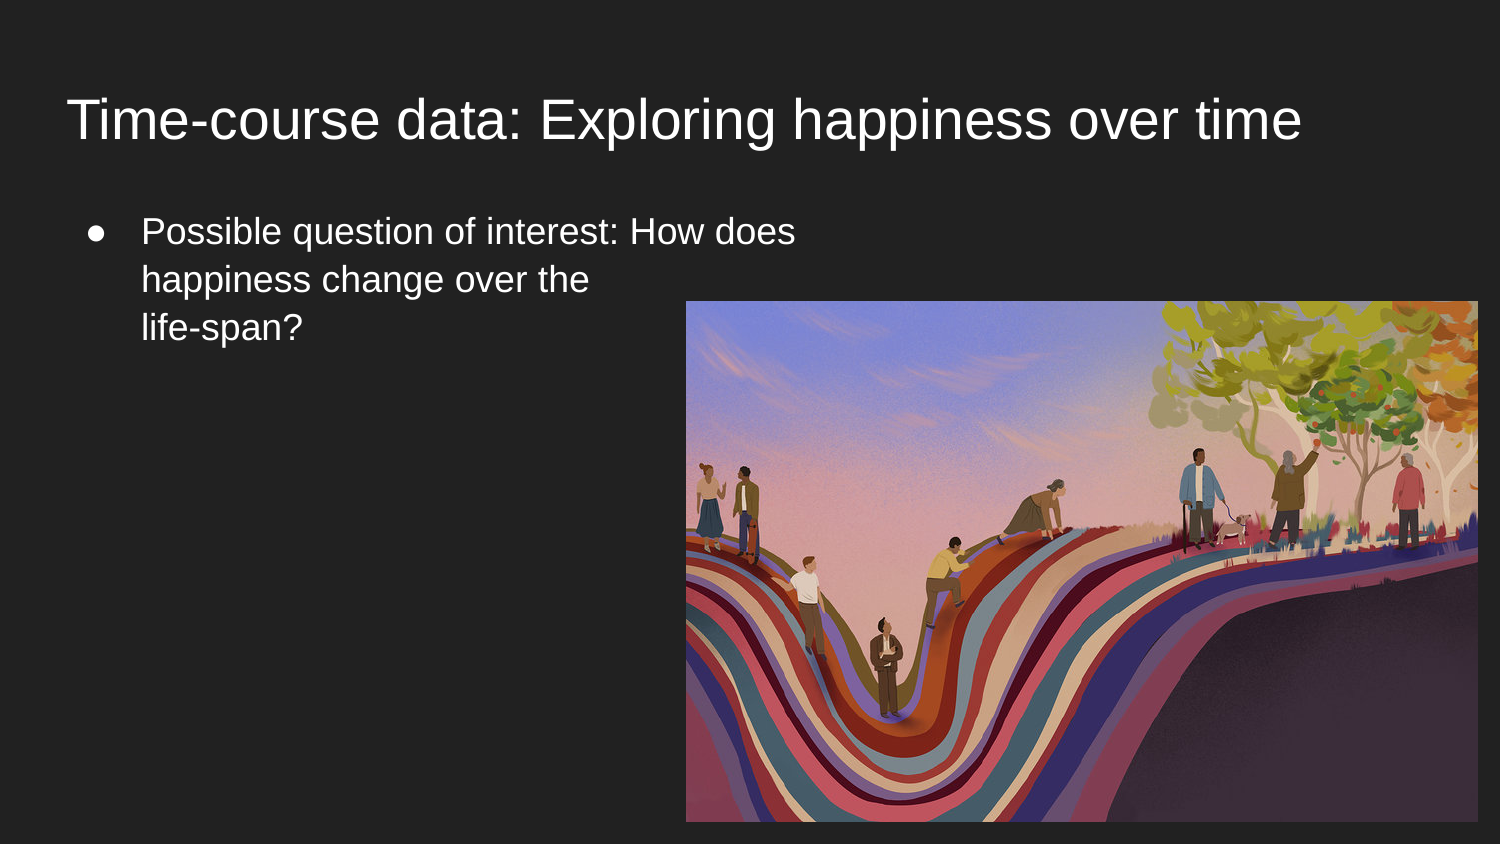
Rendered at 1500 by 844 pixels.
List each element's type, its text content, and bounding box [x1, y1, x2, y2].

picture [686, 300, 1478, 822]
list Possible question of interest: How does happiness change over the life-span? [51, 189, 977, 807]
title Time-course data: Exploring happiness over time [51, 72, 1449, 167]
